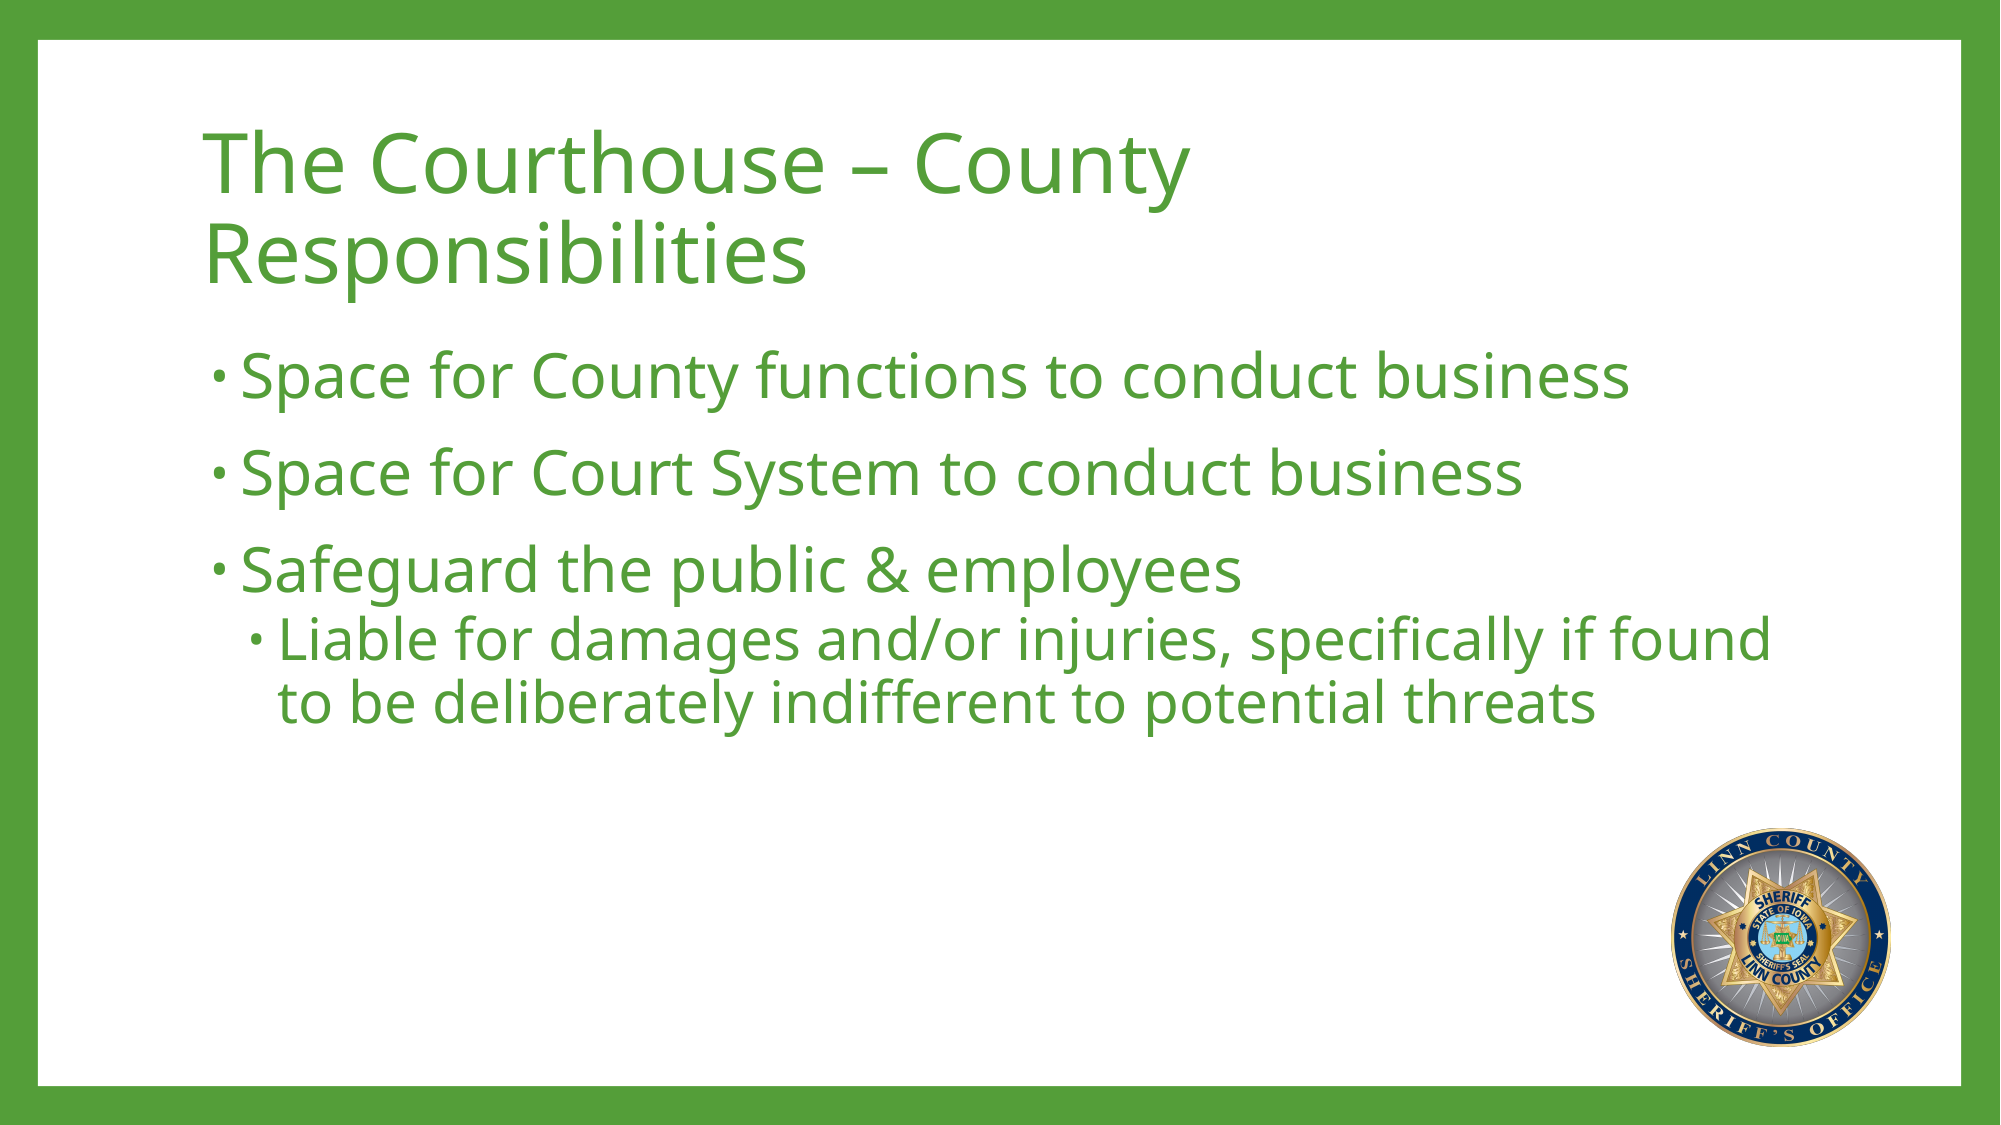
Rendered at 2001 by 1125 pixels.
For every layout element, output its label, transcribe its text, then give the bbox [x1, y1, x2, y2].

list Space for County functions to conduct business Space for Court System to conduct business Safeguard the public & employees Liable for damages and/or injuries, specifically if found to be deliberately indifferent to potential threats [187, 337, 1808, 1000]
title The Courthouse – County Responsibilities [187, 99, 1808, 323]
picture [1671, 828, 1891, 1048]
